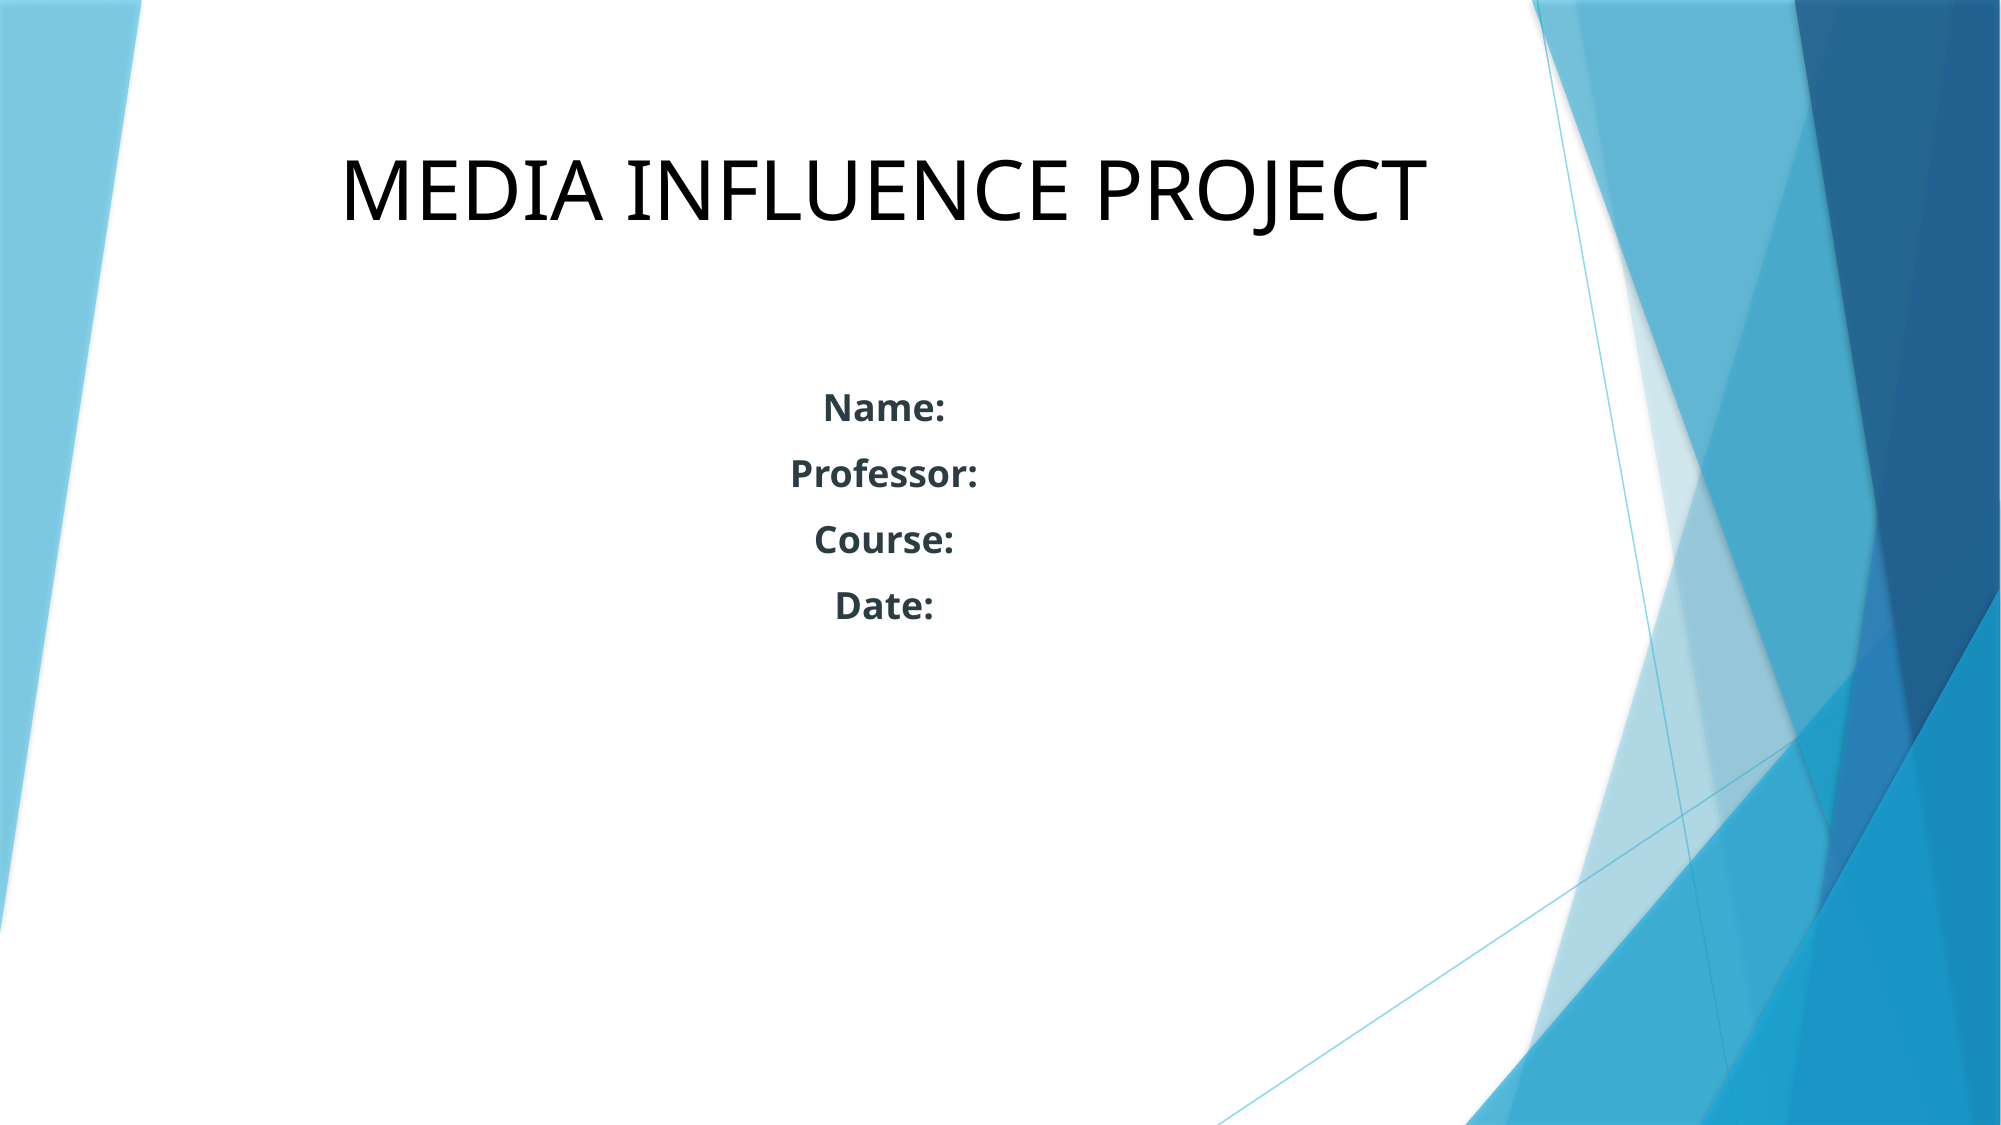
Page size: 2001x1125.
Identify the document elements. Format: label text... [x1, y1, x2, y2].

subtitle Name: Professor: Course: Date: [247, 245, 1522, 845]
title MEDIA INFLUENCE PROJECT [247, 114, 1522, 245]
